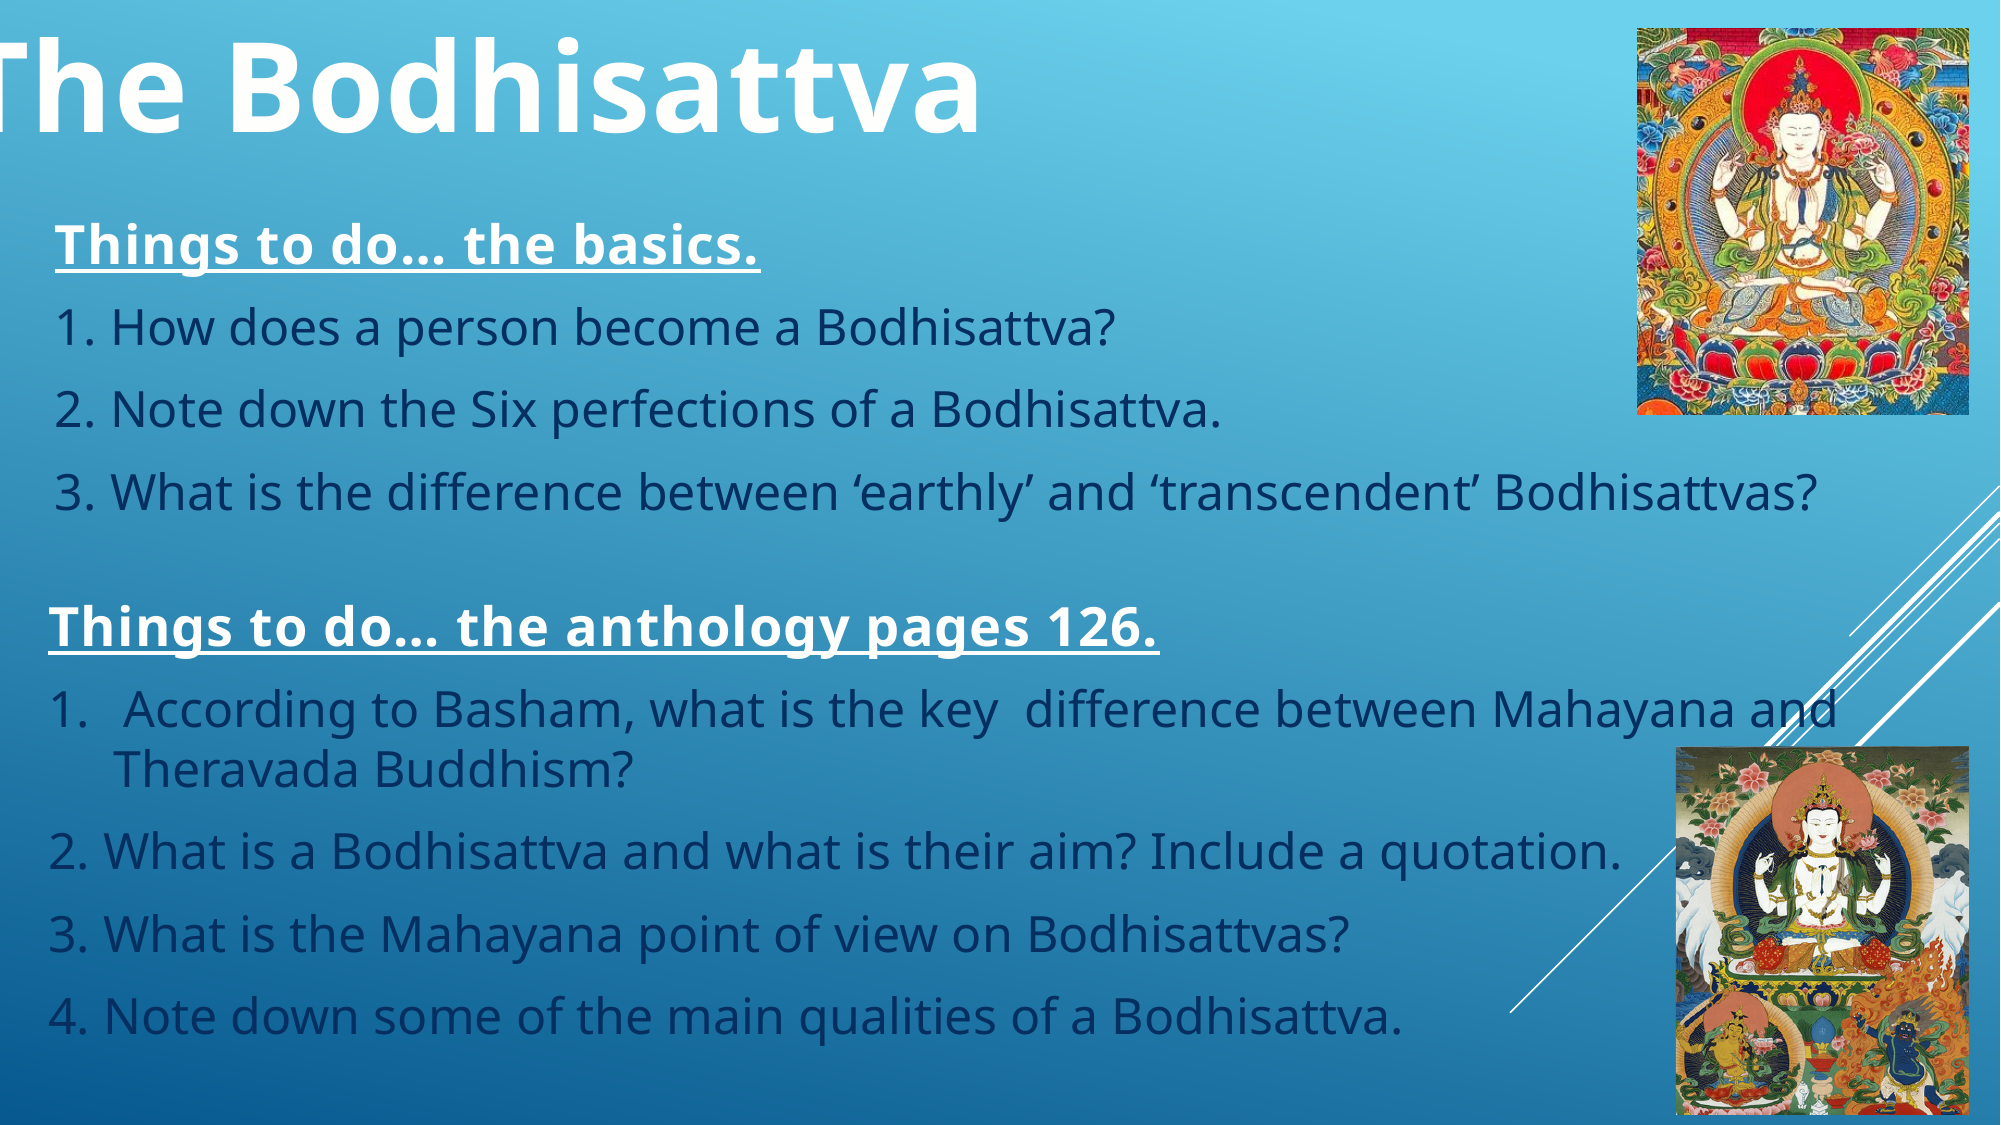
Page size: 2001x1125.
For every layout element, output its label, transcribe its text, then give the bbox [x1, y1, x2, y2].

picture [1675, 746, 1970, 1115]
text_box The Bodhisattva [0, 0, 1003, 165]
text_box Things to do… the anthology pages 126. According to Basham, what is the key difference between Mahayana and Theravada Buddhism? 2. What is a Bodhisattva and what is their aim? Include a quotation. 3. What is the Mahayana point of view on Bodhisattvas? 4. Note down some of the main qualities of a Bodhisattva. [33, 584, 1969, 1053]
text_box Things to do… the basics. 1. How does a person become a Bodhisattva? 2. Note down the Six perfections of a Bodhisattva. 3. What is the difference between ‘earthly’ and ‘transcendent’ Bodhisattvas? [40, 202, 2000, 528]
picture [1637, 28, 1970, 416]
